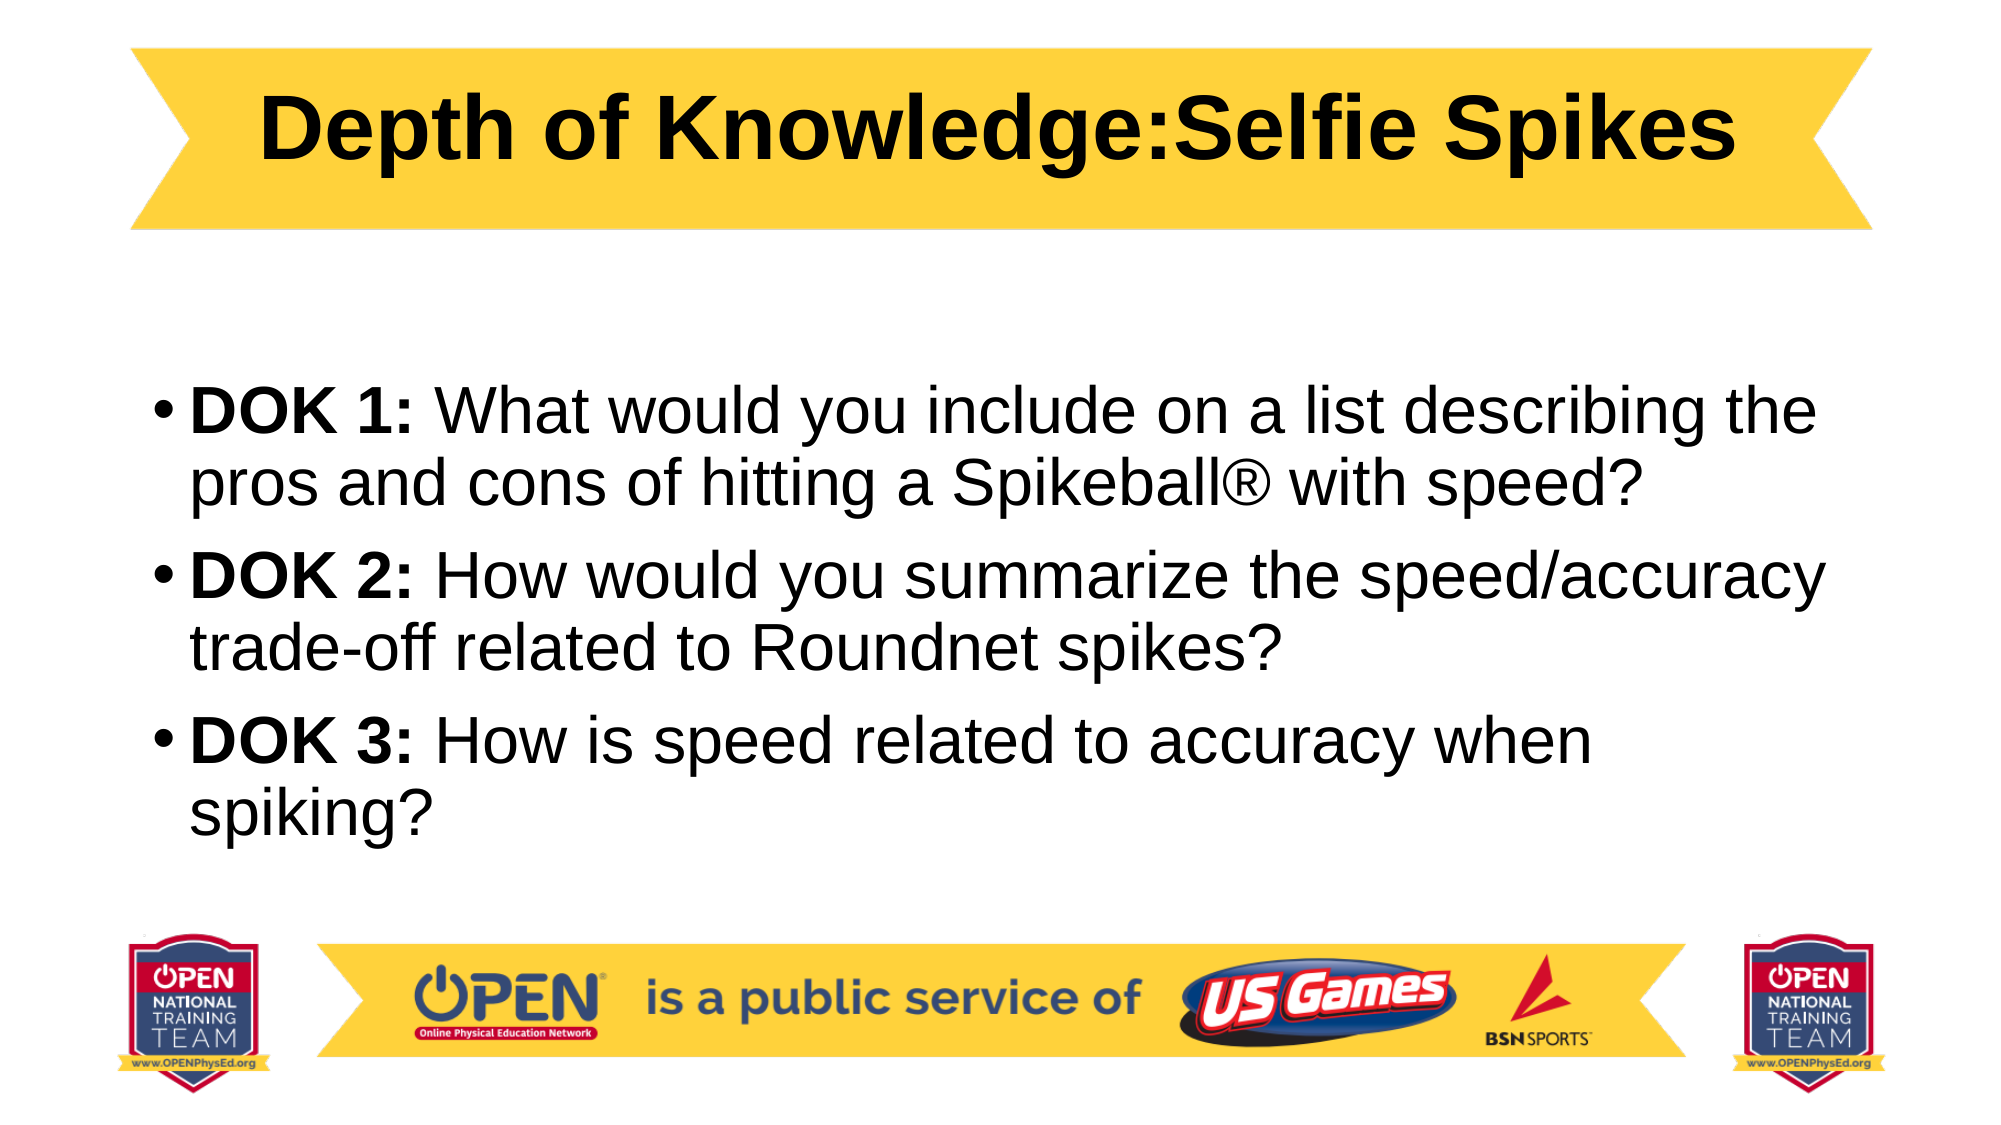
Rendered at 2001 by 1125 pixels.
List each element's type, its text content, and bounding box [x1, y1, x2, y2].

title Depth of Knowledge:Selfie Spikes [189, 44, 1810, 217]
text_box [270, 216, 1828, 368]
list DOK 1: What would you include on a list describing the pros and cons of hitting a Spikeball® with speed? DOK 2: How would you summarize the speed/accuracy trade-off related to Roundnet spikes? DOK 3: How is speed related to accuracy when spiking? [137, 368, 1863, 909]
